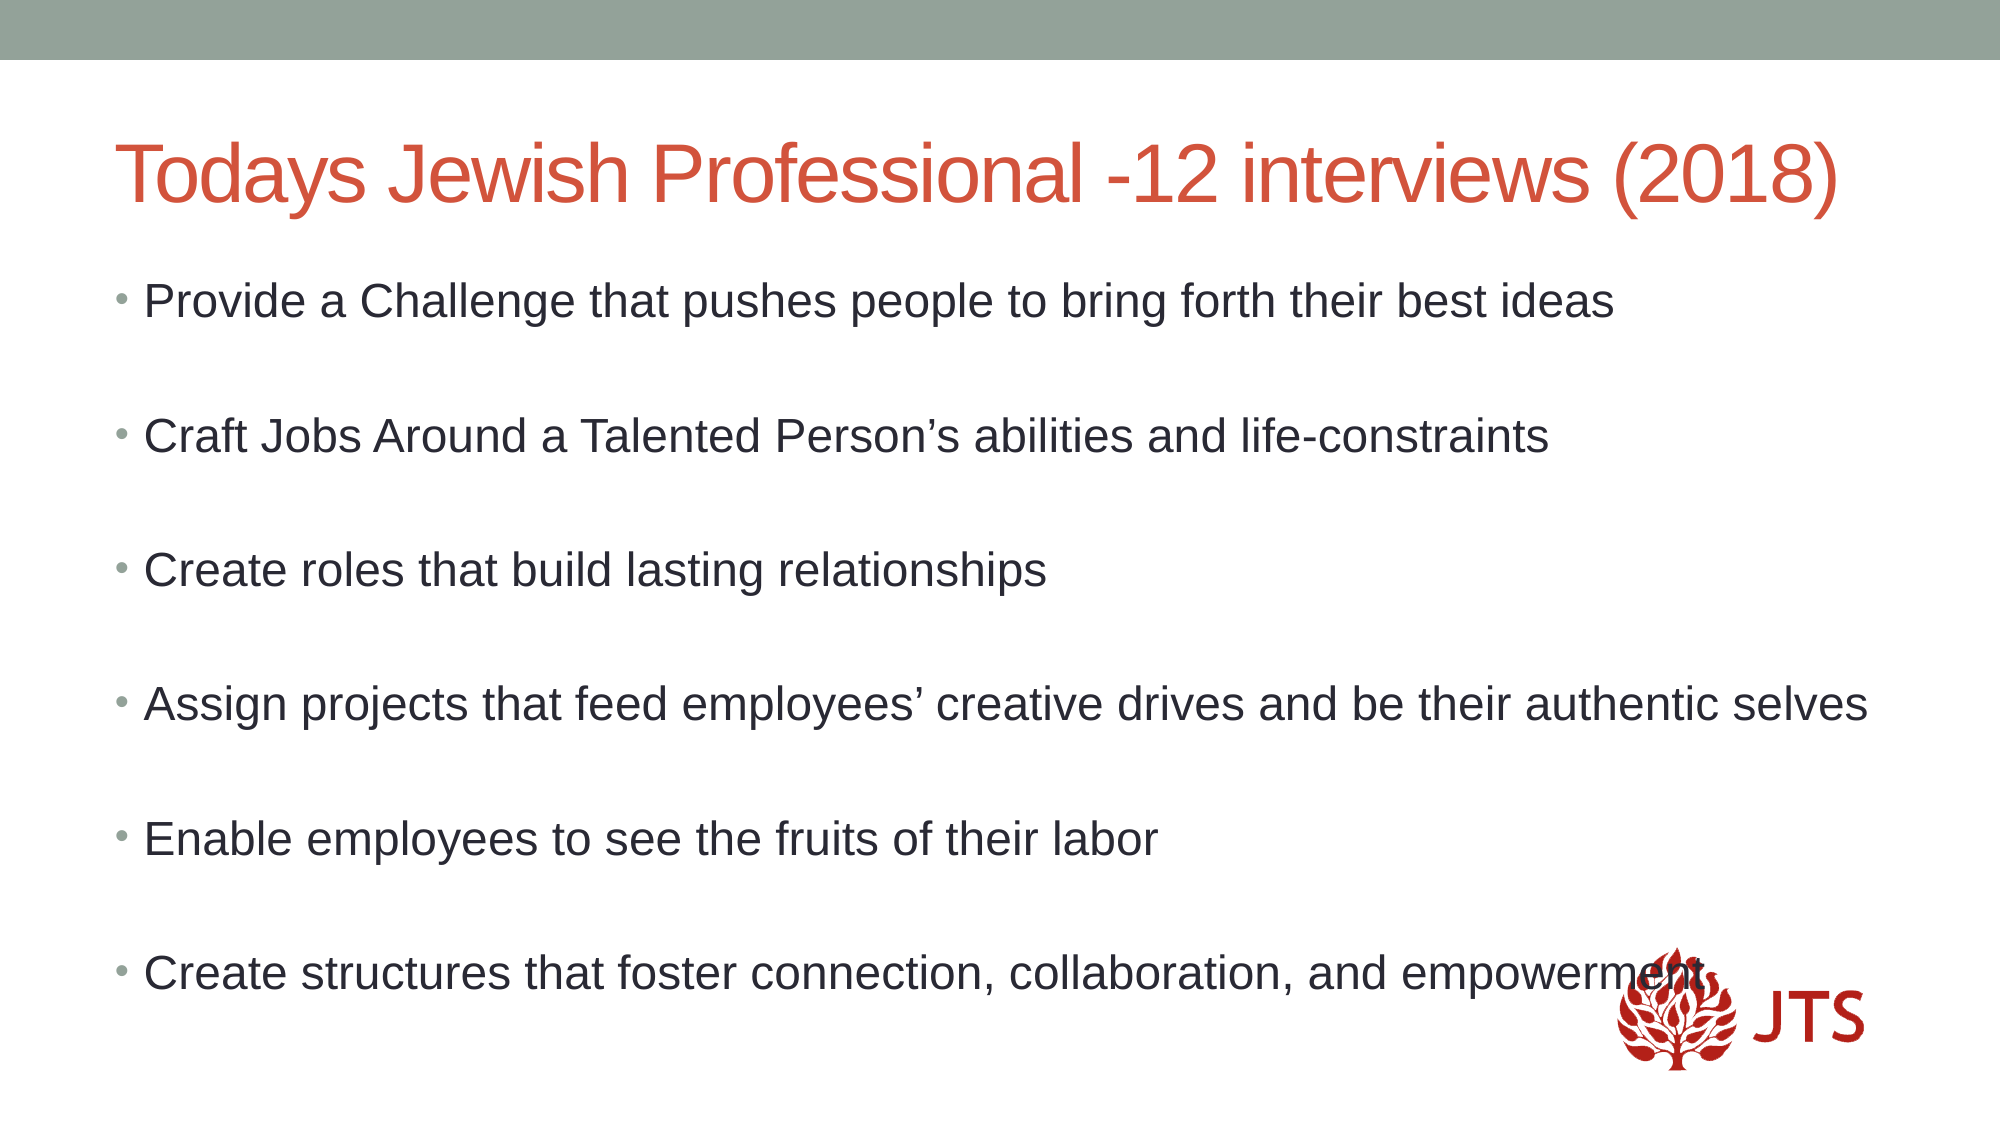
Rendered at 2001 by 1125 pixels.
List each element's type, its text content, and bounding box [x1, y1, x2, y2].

picture [1613, 947, 1887, 1080]
list Provide a Challenge that pushes people to bring forth their best ideas Craft Jobs Around a Talented Person’s abilities and life-constraints Create roles that build lasting relationships Assign projects that feed employees’ creative drives and be their authentic selves Enable employees to see the fruits of their labor Create structures that foster connection, collaboration, and empowerment [99, 262, 1900, 1063]
title Todays Jewish Professional -12 interviews (2018) [99, 87, 1900, 250]
